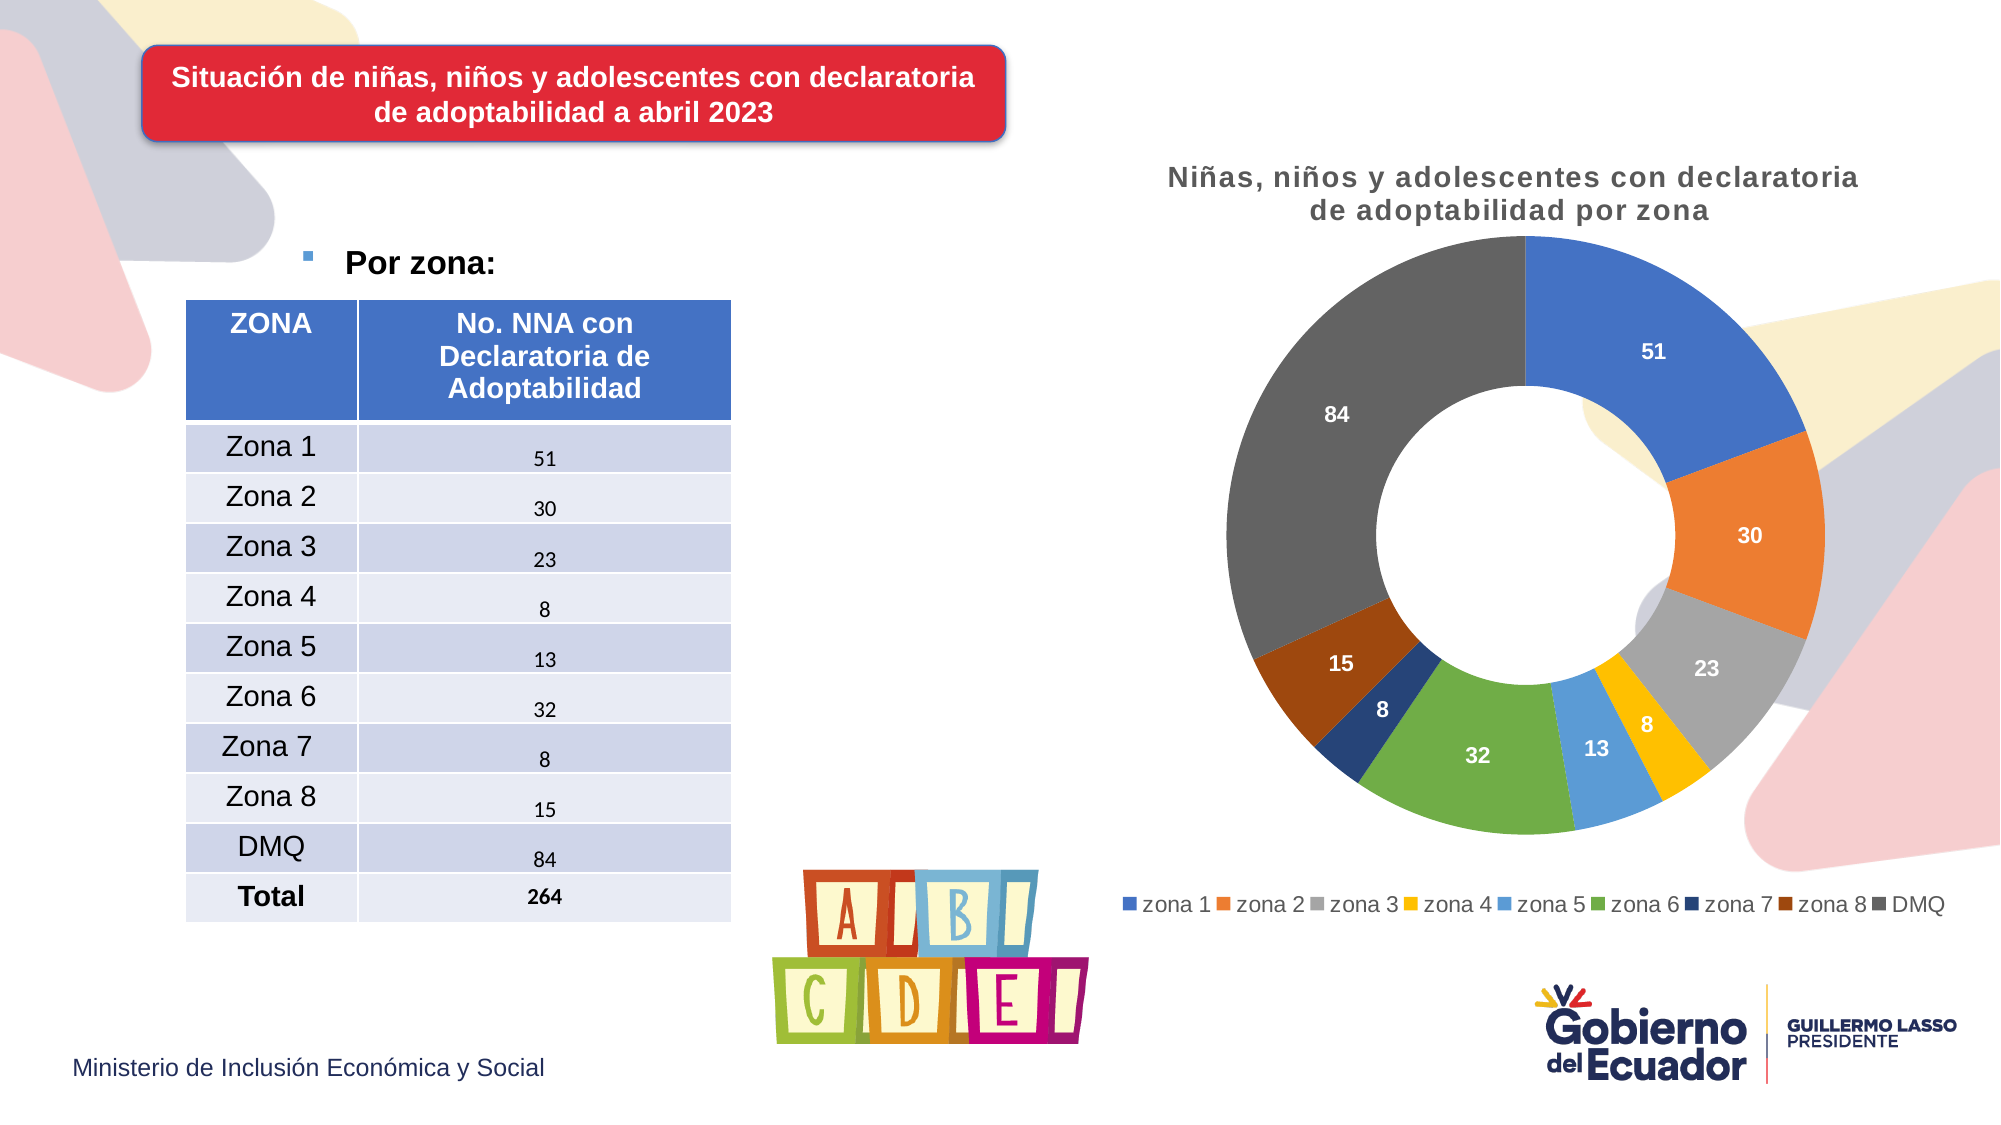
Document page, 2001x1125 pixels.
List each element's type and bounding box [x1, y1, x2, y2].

picture [0, 0, 2000, 1125]
chart [1050, 127, 1979, 941]
